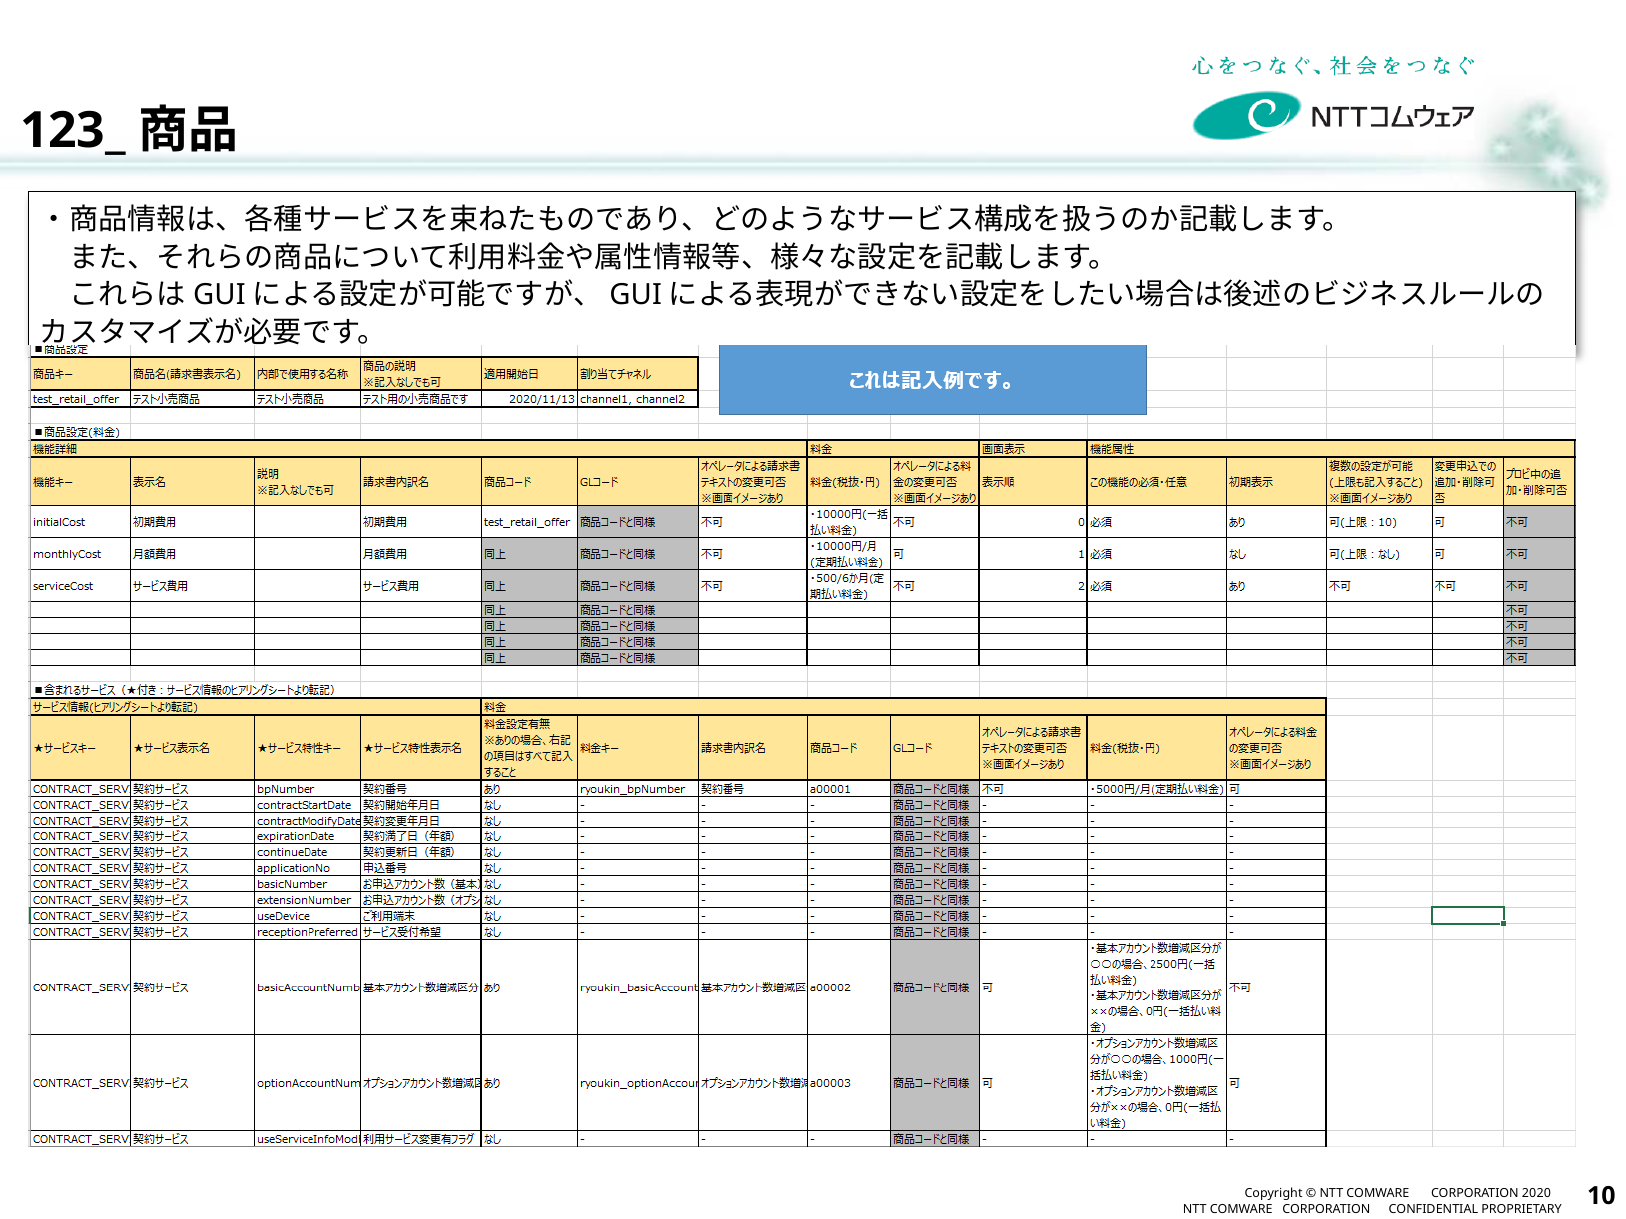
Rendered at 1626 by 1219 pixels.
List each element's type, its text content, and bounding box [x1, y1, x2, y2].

text_box 123_商品 [20, 29, 1320, 172]
picture [0, 0, 1625, 327]
picture [27, 345, 1576, 1147]
text_box ・商品情報は、各種サービスを束ねたものであり、どのようなサービス構成を扱うのか記載します。 また、それらの商品について利用料金や属性情報等、様々な設定を記載します。 これらはGUIによる設定が可能ですが、GUIによる表現ができない設定をしたい場合は後述のビジネスルールのカスタマイズが必要です。 [28, 191, 1576, 345]
